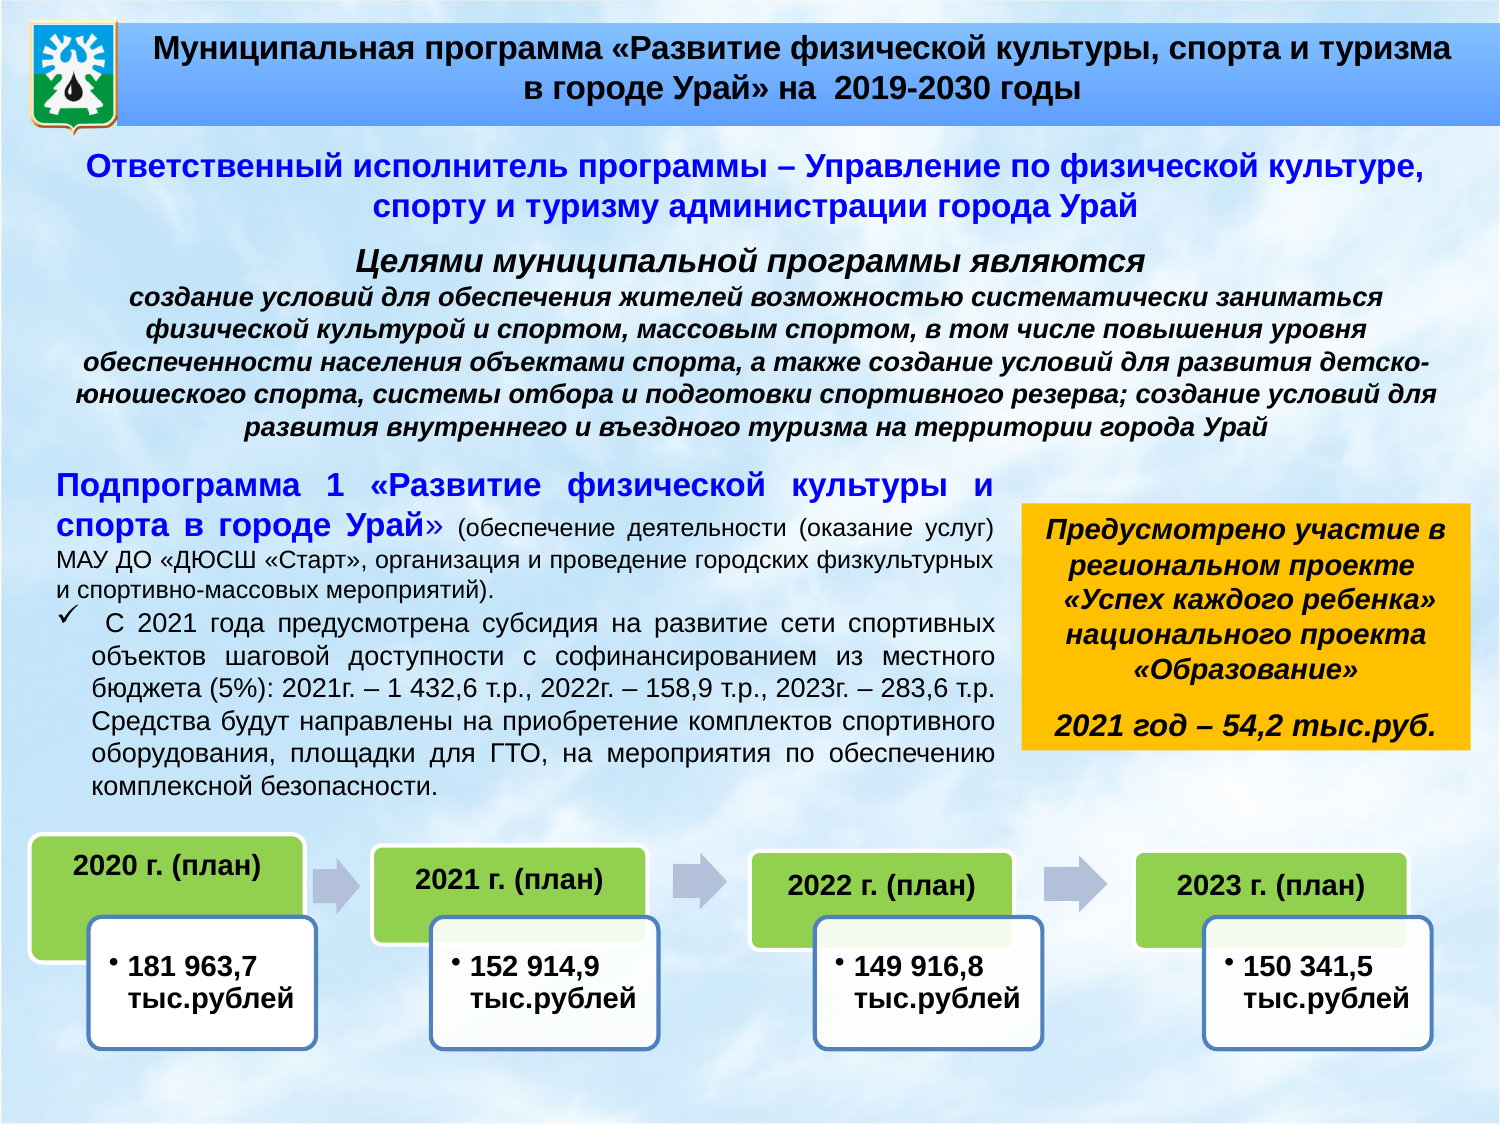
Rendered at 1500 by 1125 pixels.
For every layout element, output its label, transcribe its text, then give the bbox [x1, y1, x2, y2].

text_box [29, 833, 306, 963]
text_box Муниципальная программа «Развитие физической культуры, спорта и туризма в городе Урай» на 2019-2030 годы [128, 19, 1477, 114]
text_box [119, 21, 1500, 127]
text_box Ответственный исполнитель программы – Управление по физической культуре, спорту и туризму администрации города Урай [64, 137, 1447, 231]
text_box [312, 857, 361, 915]
picture [0, 0, 1500, 1125]
text_box Целями муниципальной программы являются создание условий для обеспечения жителей возможностью систематически заниматься физической культурой и спортом, массовым спортом, в том числе повышения уровня обеспеченности населения объектами спорта, а также создание условий для развития детско-юношеского спорта, системы отбора и подготовки спортивного резерва; создание условий для развития внутреннего и въездного туризма на территории города Урай [29, 231, 1483, 449]
text_box Подпрограмма 1 «Развитие физической культуры и спорта в городе Урай» (обеспечение деятельности (оказание услуг) МАУ ДО «ДЮСШ «Старт», организация и проведение городских физкультурных и спортивно-массовых мероприятий). С 2021 года предусмотрена субсидия на развитие сети спортивных объектов шаговой доступности с софинансированием из местного бюджета (5%): 2021г. – 1 432,6 т.р., 2022г. – 158,9 т.р., 2023г. – 283,6 т.р. Средства будут направлены на приобретение комплектов спортивного оборудования, площадки для ГТО, на мероприятия по обеспечению комплексной безопасности. [41, 456, 1010, 808]
text_box Предусмотрено участие в региональном проекте «Успех каждого ребенка» национального проекта «Образование» 2021 год – 54,2 тыс.руб. [1021, 503, 1471, 751]
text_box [359, 774, 1432, 1125]
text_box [88, 916, 317, 1050]
